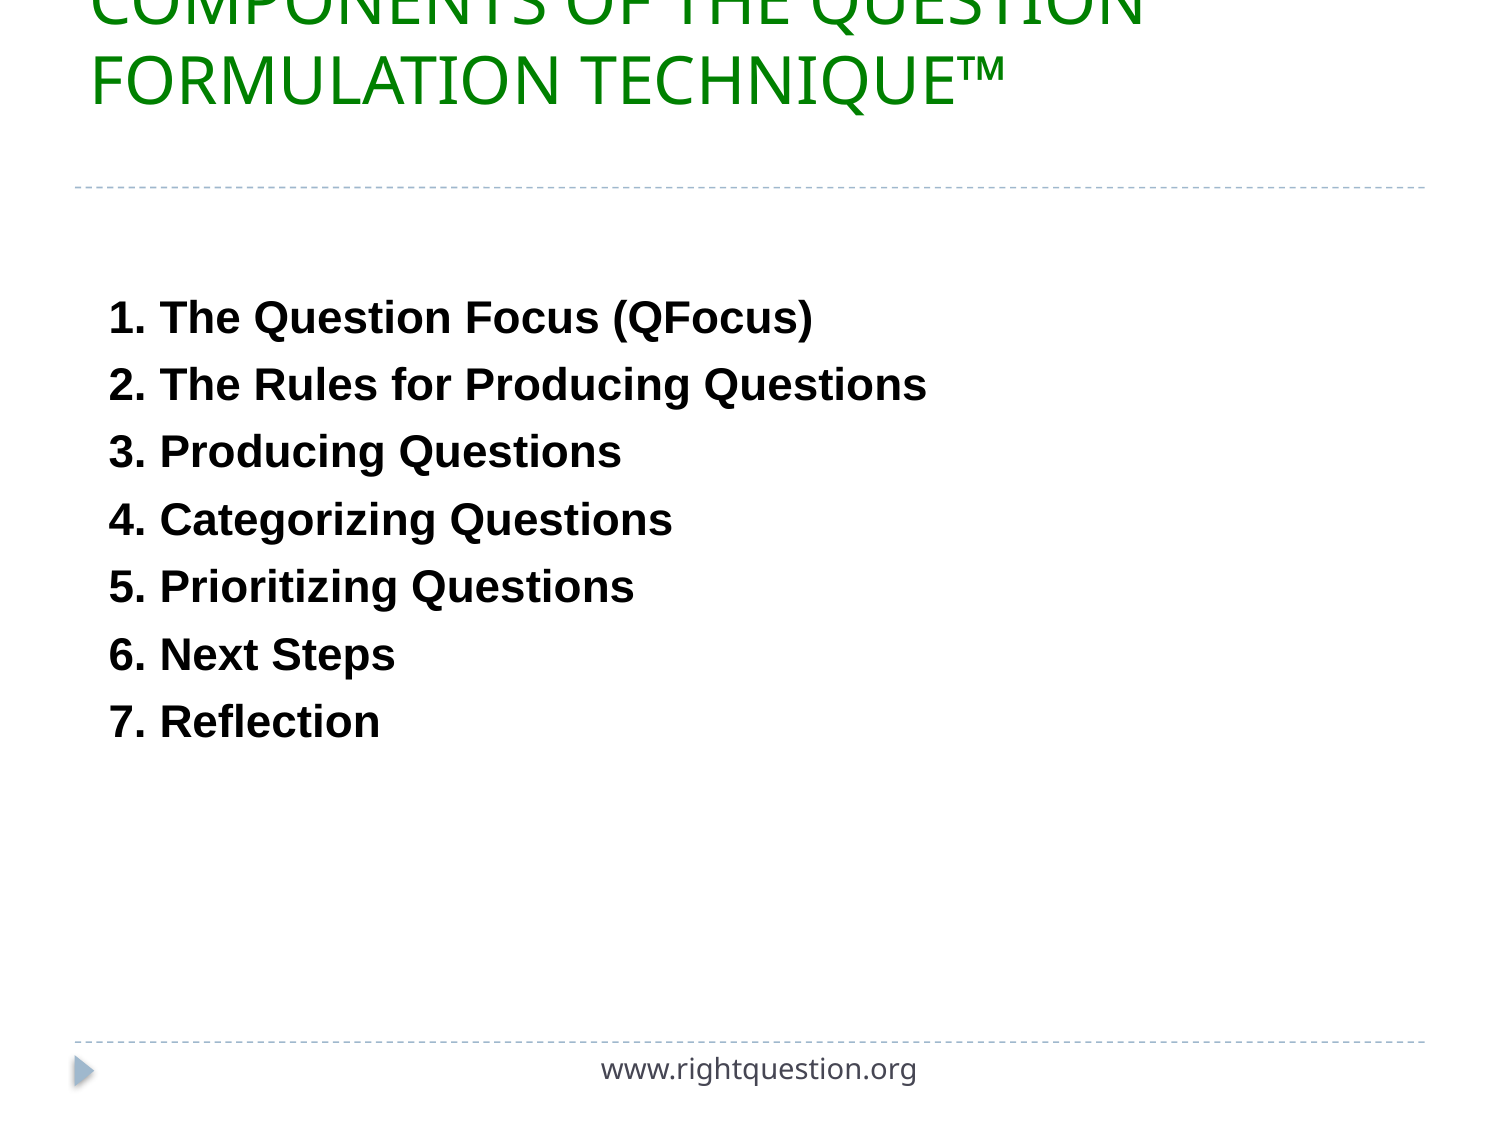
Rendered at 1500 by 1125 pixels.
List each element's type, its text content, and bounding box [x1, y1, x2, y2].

footer www.rightquestion.org [475, 1042, 1051, 1103]
list 1. The Question Focus (QFocus) 2. The Rules for Producing Questions 3. Producing Questions 4. Categorizing Questions 5. Prioritizing Questions 6. Next Steps 7. Reflection [75, 212, 1363, 938]
title COMPONENTS OF THE QUESTION FORMULATION TECHNIQUE™ [75, 45, 1438, 125]
